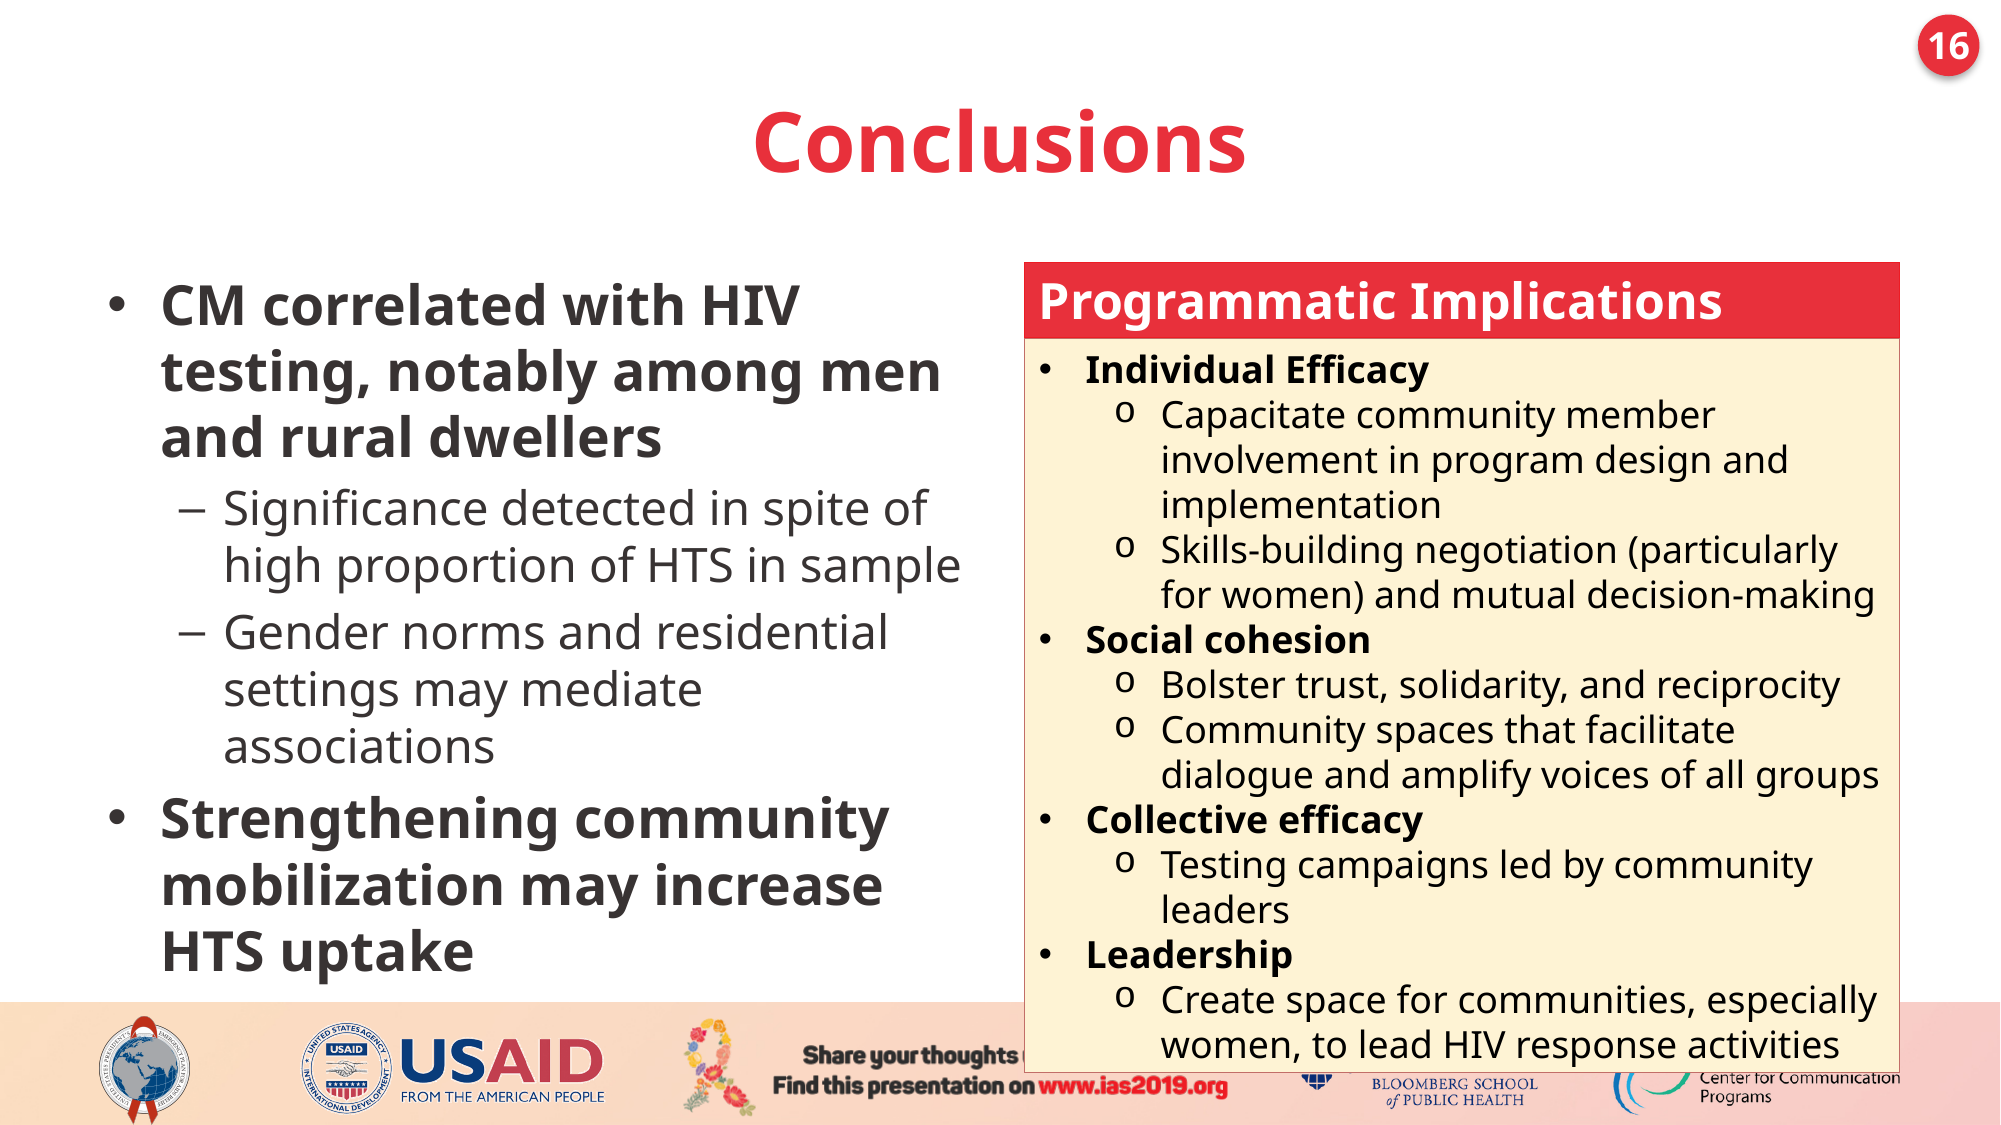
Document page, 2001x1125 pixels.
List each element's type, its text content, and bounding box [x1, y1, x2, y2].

text_box Individual Efficacy Capacitate community member involvement in program design and implementation Skills-building negotiation (particularly for women) and mutual decision-making Social cohesion Bolster trust, solidarity, and reciprocity Community spaces that facilitate dialogue and amplify voices of all groups Collective efficacy Testing campaigns led by community leaders Leadership Create space for communities, especially women, to lead HIV response activities [1024, 338, 1900, 1073]
list CM correlated with HIV testing, notably among men and rural dwellers Significance detected in spite of high proportion of HTS in sample Gender norms and residential settings may mediate associations Strengthening community mobilization may increase HTS uptake [92, 262, 994, 1005]
picture [0, 986, 2001, 1125]
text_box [1907, 14, 1990, 76]
title Conclusions [92, 45, 1908, 233]
text_box Programmatic Implications [1024, 262, 1900, 338]
